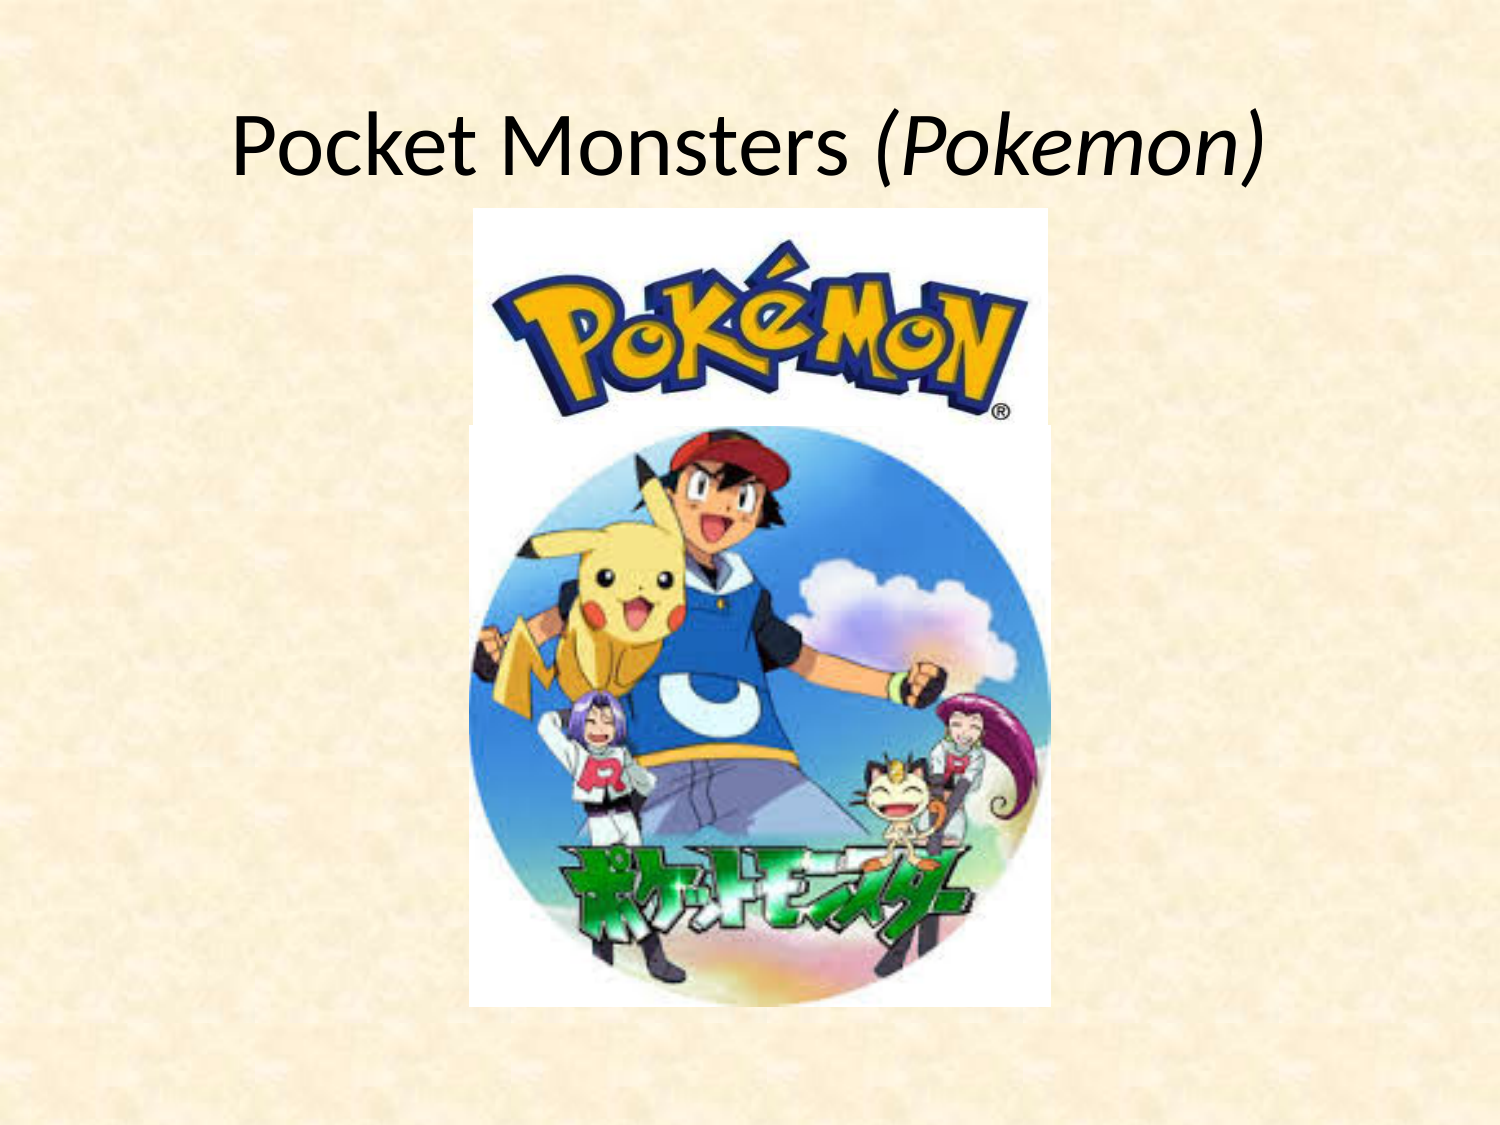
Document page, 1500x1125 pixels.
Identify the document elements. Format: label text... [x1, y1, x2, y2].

picture [0, 0, 1500, 1125]
title Pocket Monsters (Pokemon) [75, 45, 1425, 233]
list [231, 425, 1289, 1008]
